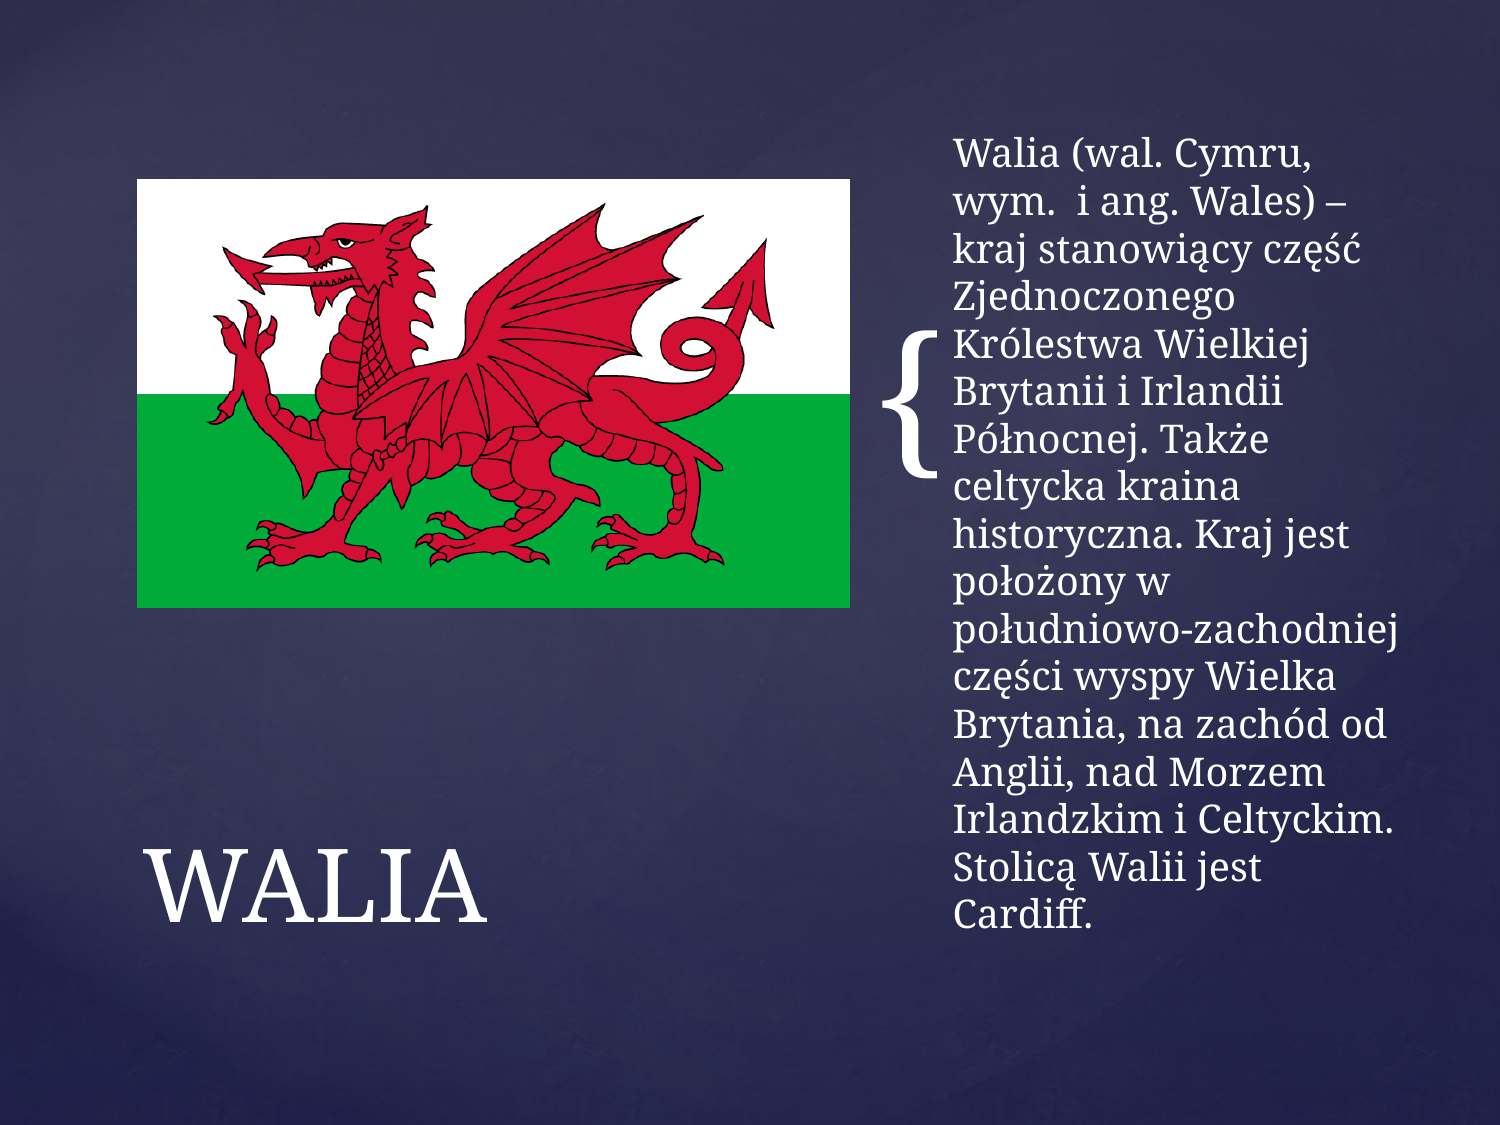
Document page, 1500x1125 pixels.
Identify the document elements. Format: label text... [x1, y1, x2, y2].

title WALIA [127, 800, 1365, 950]
list Walia (wal. Cymru, wym. i ang. Wales) – kraj stanowiący część Zjednoczonego Królestwa Wielkiej Brytanii i Irlandii Północnej. Także celtycka kraina historyczna. Kraj jest położony w południowo-zachodniej części wyspy Wielka Brytania, na zachód od Anglii, nad Morzem Irlandzkim i Celtyckim. Stolicą Walii jest Cardiff. [937, 112, 1424, 953]
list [136, 179, 851, 608]
